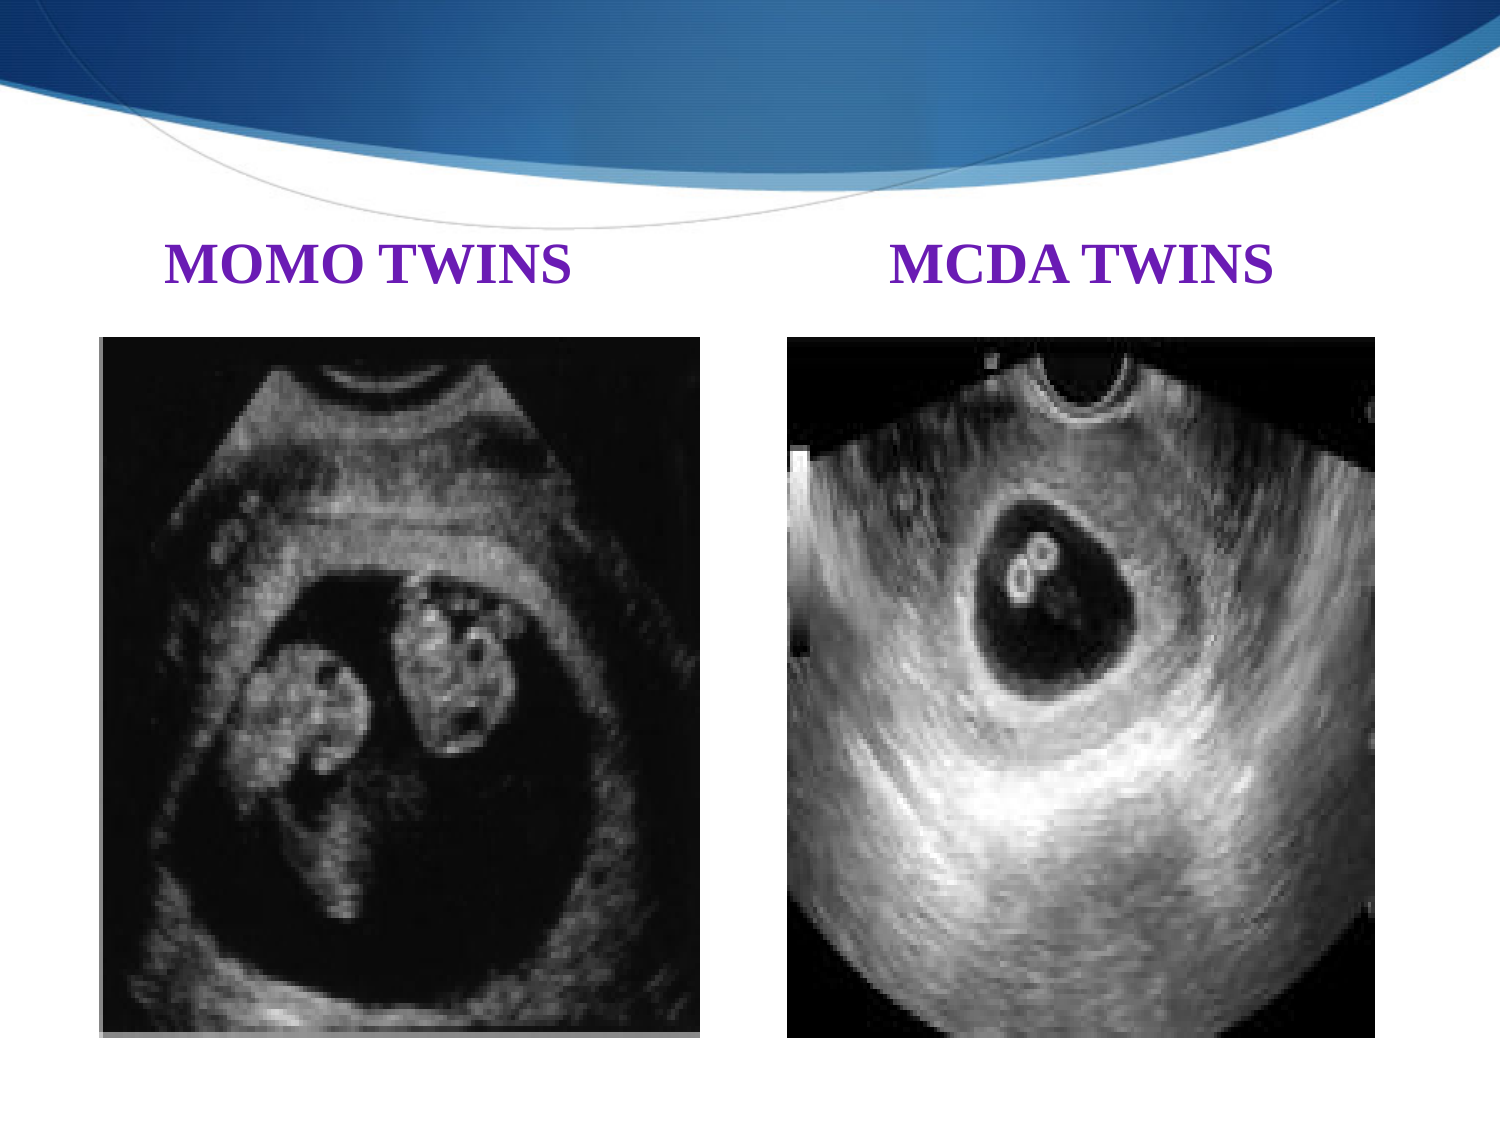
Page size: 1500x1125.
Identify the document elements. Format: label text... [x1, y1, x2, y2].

picture [0, 0, 1500, 1125]
text_box MOMO TWINS [149, 217, 613, 303]
text_box MCDA TWINS [875, 217, 1425, 303]
